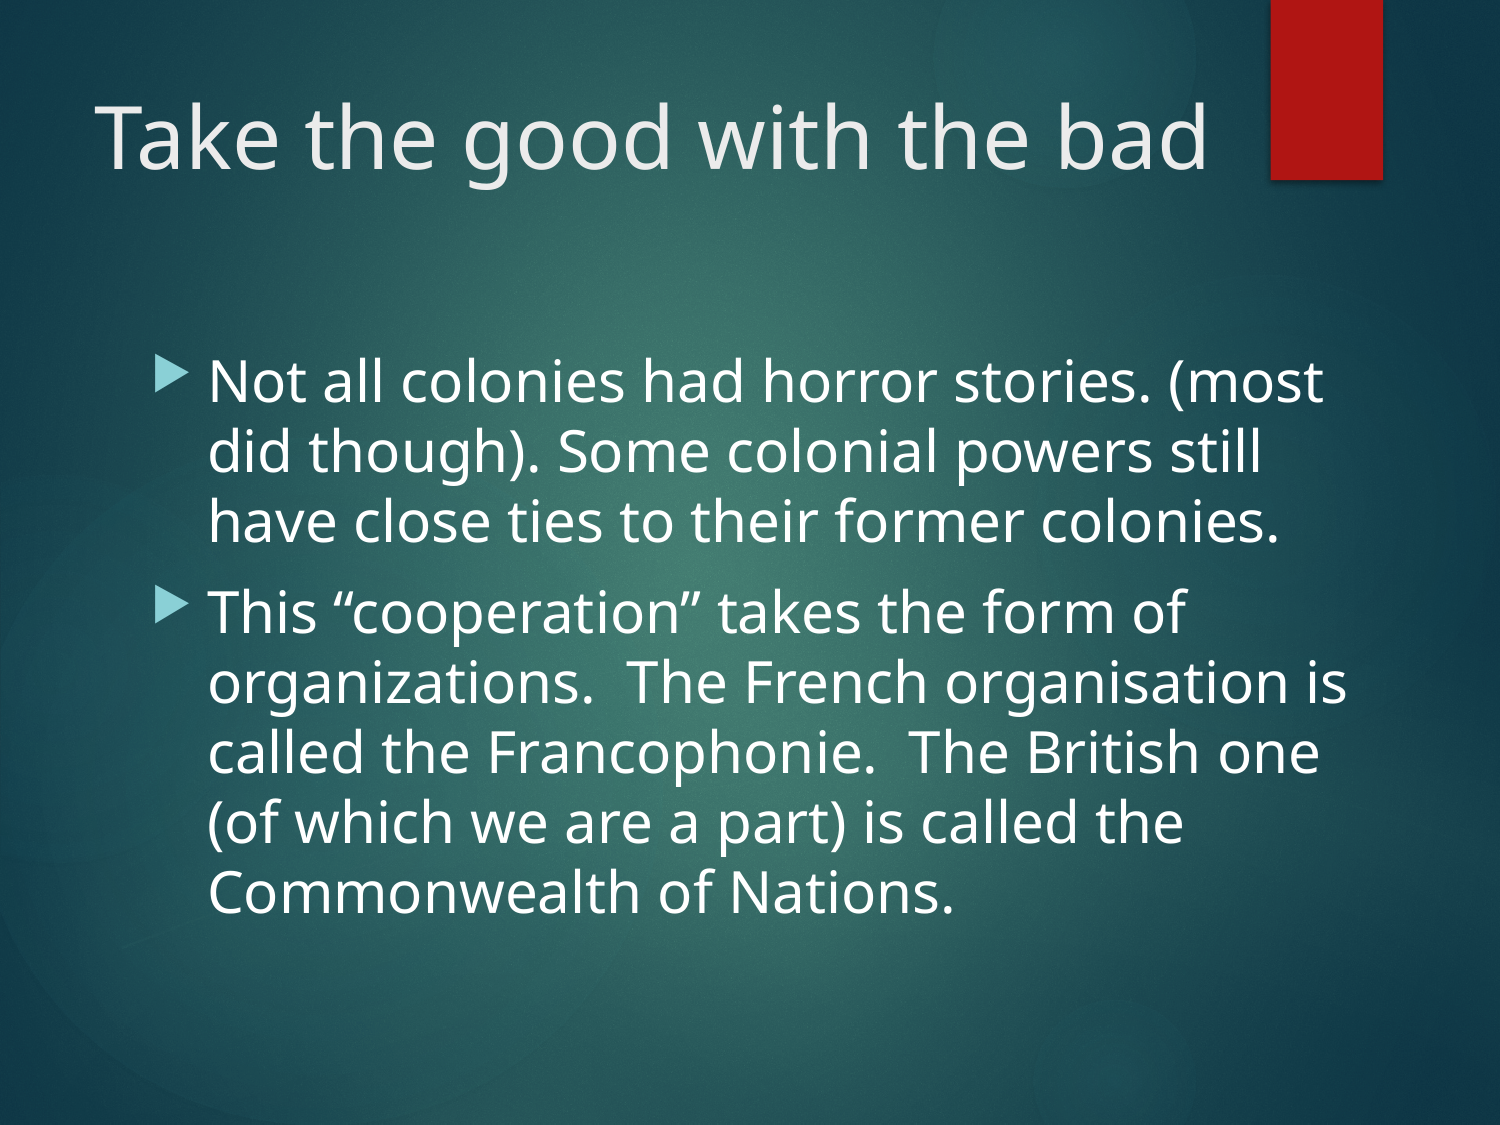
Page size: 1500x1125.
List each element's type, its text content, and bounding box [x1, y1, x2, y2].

title Take the good with the bad [79, 74, 1237, 304]
list Not all colonies had horror stories. (most did though). Some colonial powers still have close ties to their former colonies. This “cooperation” takes the form of organizations. The French organisation is called the Francophonie. The British one (of which we are a part) is called the Commonwealth of Nations. [135, 336, 1412, 1094]
